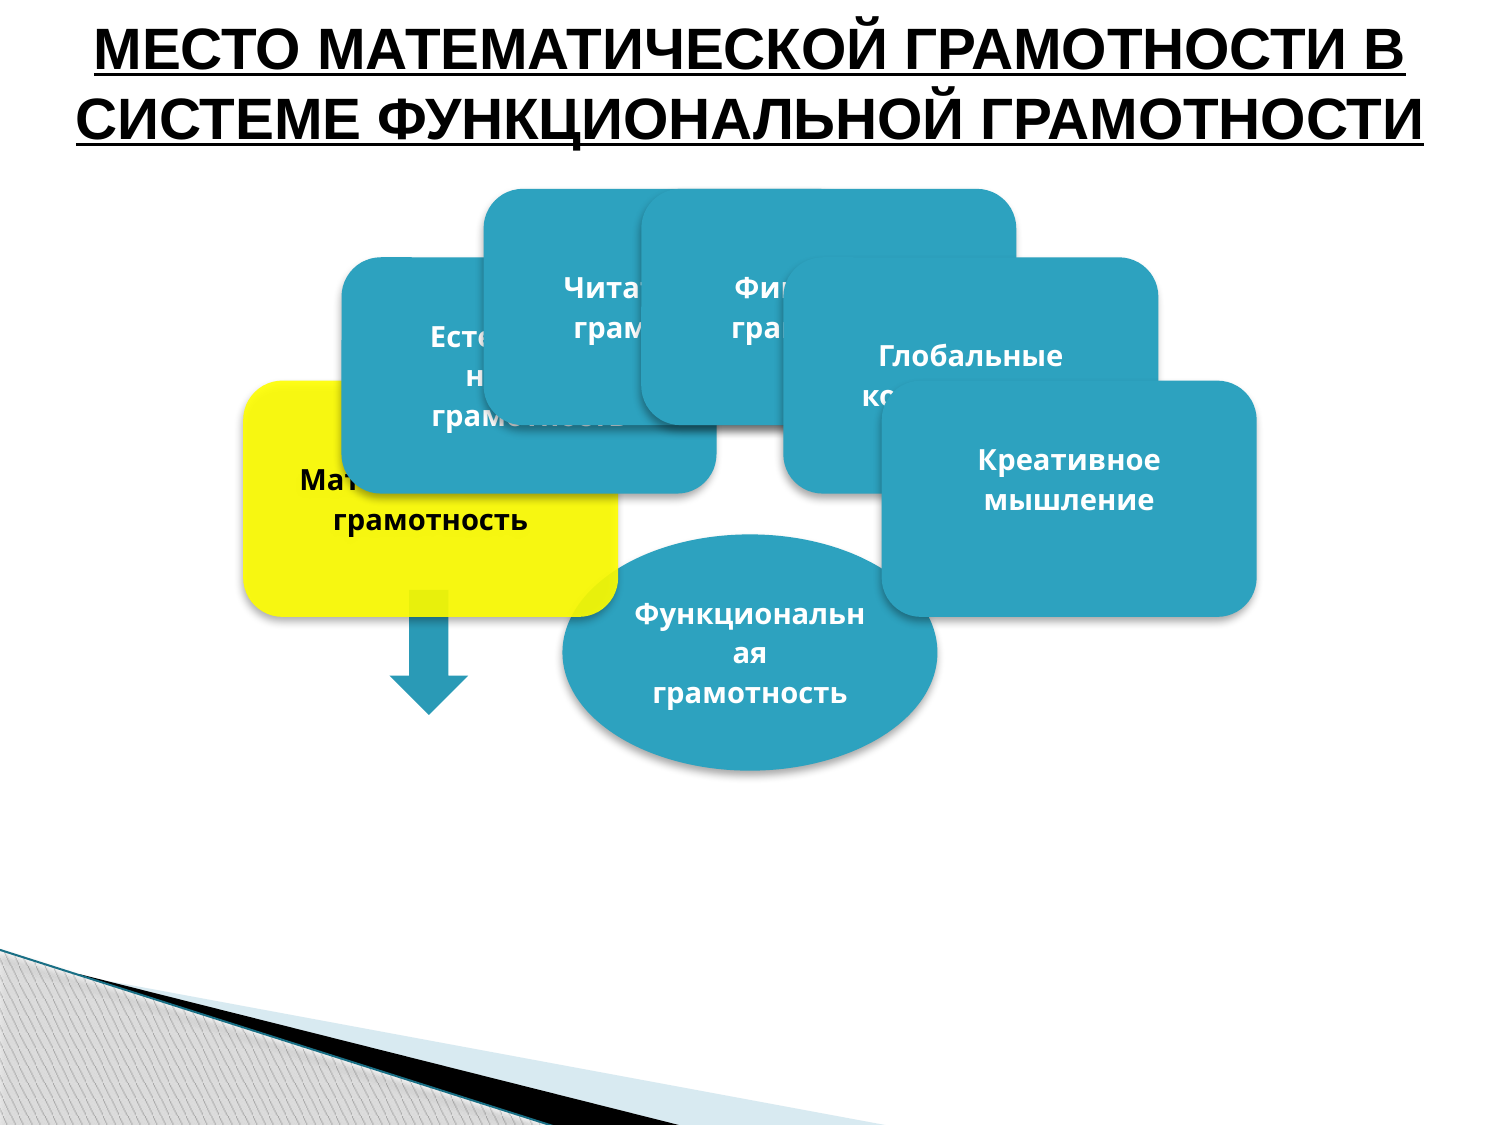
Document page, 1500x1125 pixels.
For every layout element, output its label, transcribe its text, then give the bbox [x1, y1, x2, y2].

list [0, 179, 1500, 1125]
title МЕСТО МАТЕМАТИЧЕСКОЙ ГРАМОТНОСТИ В СИСТЕМЕ ФУНКЦИОНАЛЬНОЙ ГРАМОТНОСТИ [0, 0, 1500, 163]
